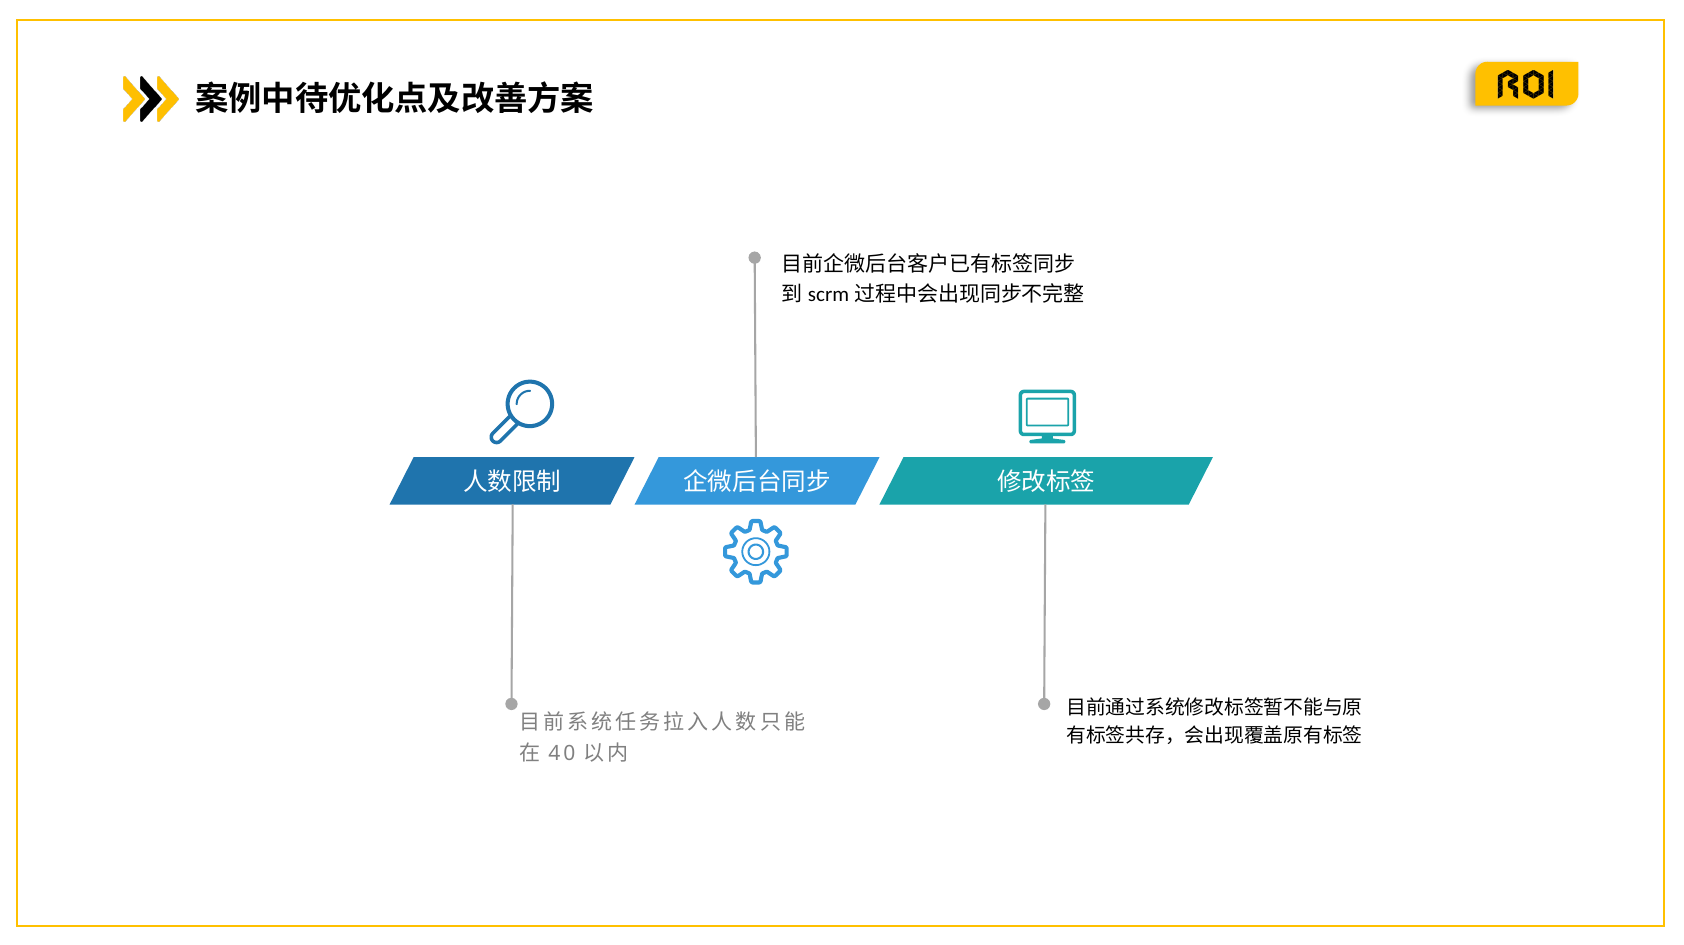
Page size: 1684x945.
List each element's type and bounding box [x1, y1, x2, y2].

text_box [1475, 61, 1579, 106]
text_box [389, 245, 1387, 793]
text_box [123, 76, 180, 123]
text_box [16, 19, 1665, 927]
